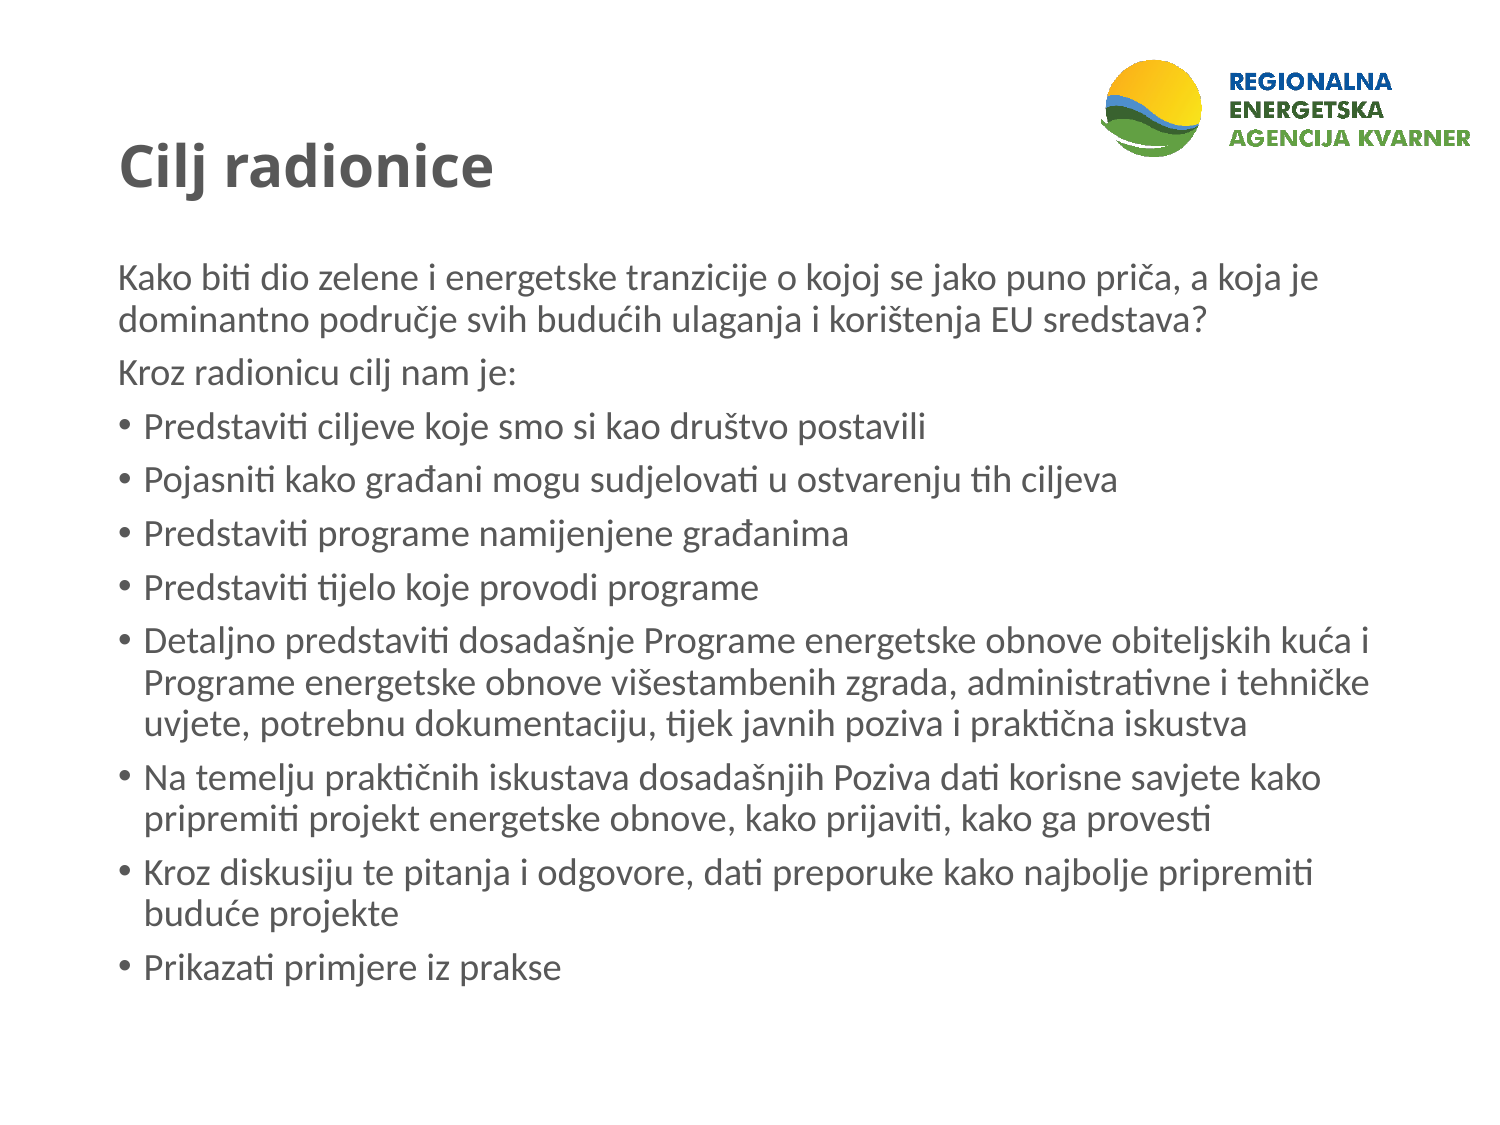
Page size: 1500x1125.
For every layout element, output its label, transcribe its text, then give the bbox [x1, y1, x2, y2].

list Kako biti dio zelene i energetske tranzicije o kojoj se jako puno priča, a koja je dominantno područje svih budućih ulaganja i korištenja EU sredstava? Kroz radionicu cilj nam je: Predstaviti ciljeve koje smo si kao društvo postavili Pojasniti kako građani mogu sudjelovati u ostvarenju tih ciljeva Predstaviti programe namijenjene građanima Predstaviti tijelo koje provodi programe Detaljno predstaviti dosadašnje Programe energetske obnove obiteljskih kuća i Programe energetske obnove višestambenih zgrada, administrativne i tehničke uvjete, potrebnu dokumentaciju, tijek javnih poziva i praktična iskustva Na temelju praktičnih iskustava dosadašnjih Poziva dati korisne savjete kako pripremiti projekt energetske obnove, kako prijaviti, kako ga provesti Kroz diskusiju te pitanja i odgovore, dati preporuke kako najbolje pripremiti buduće projekte Prikazati primjere iz prakse [103, 249, 1397, 1014]
picture [1071, 24, 1500, 188]
title Cilj radionice [103, 59, 1075, 249]
